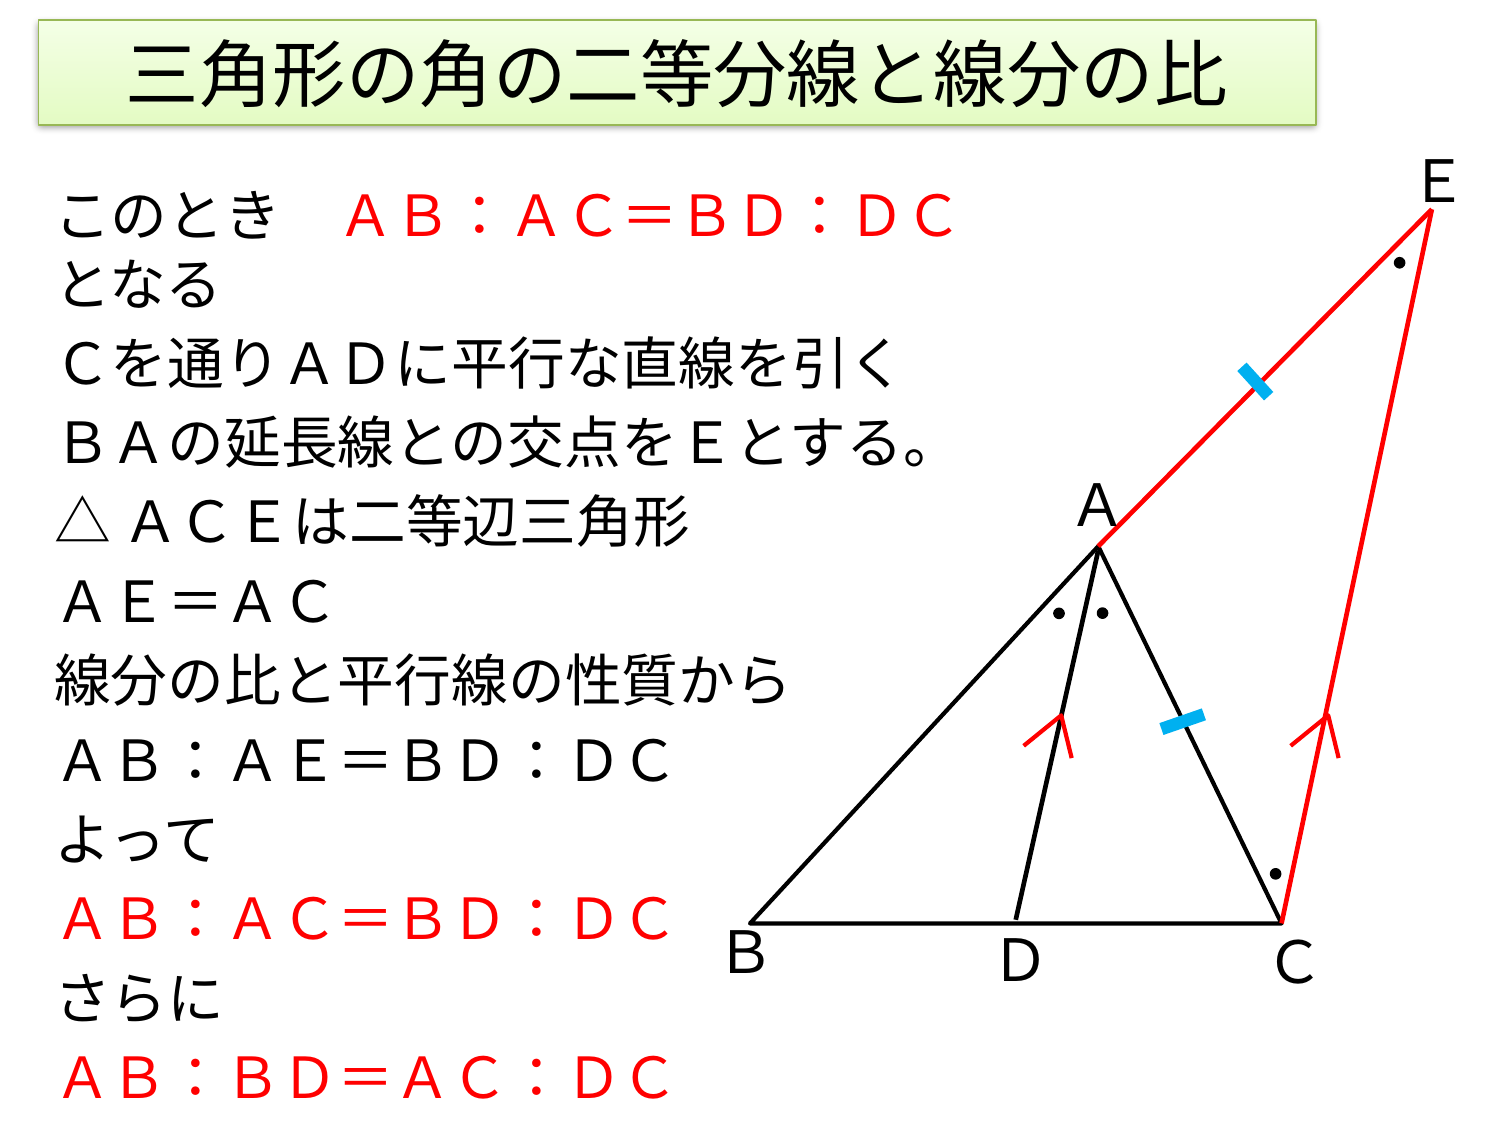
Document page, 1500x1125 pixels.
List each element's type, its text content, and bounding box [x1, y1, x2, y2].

text_box Ａ [1054, 460, 1092, 546]
text_box Ｂ [701, 907, 781, 993]
text_box [1269, 868, 1276, 880]
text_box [1015, 550, 1099, 920]
text_box [762, 638, 1010, 926]
text_box [1102, 607, 1109, 619]
list このとき ＡＢ：ＡＣ＝ＢＤ：ＤＣ となる Ｃを通りＡＤに平行な直線を引く ＢＡの延長線との交点をＥとする。 △ＡＣＥは二等辺三角形 ＡＥ＝ＡＣ 線分の比と平行線の性質から ＡＢ：ＡＥ＝ＢＤ：ＤＣ よって ＡＢ：ＡＣ＝ＢＤ：ＤＣ さらに ＡＢ：ＢＤ＝ＡＣ：ＤＣ [39, 172, 1063, 1125]
text_box Ｃ [1250, 917, 1330, 1003]
text_box [1098, 555, 1276, 926]
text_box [1281, 553, 1433, 924]
text_box Ｅ [1395, 136, 1474, 222]
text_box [1161, 714, 1205, 730]
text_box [1097, 209, 1433, 547]
text_box Ｄ [976, 915, 1056, 1001]
title 三角形の角の二等分線と線分の比 [38, 19, 1317, 126]
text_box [1241, 366, 1269, 397]
